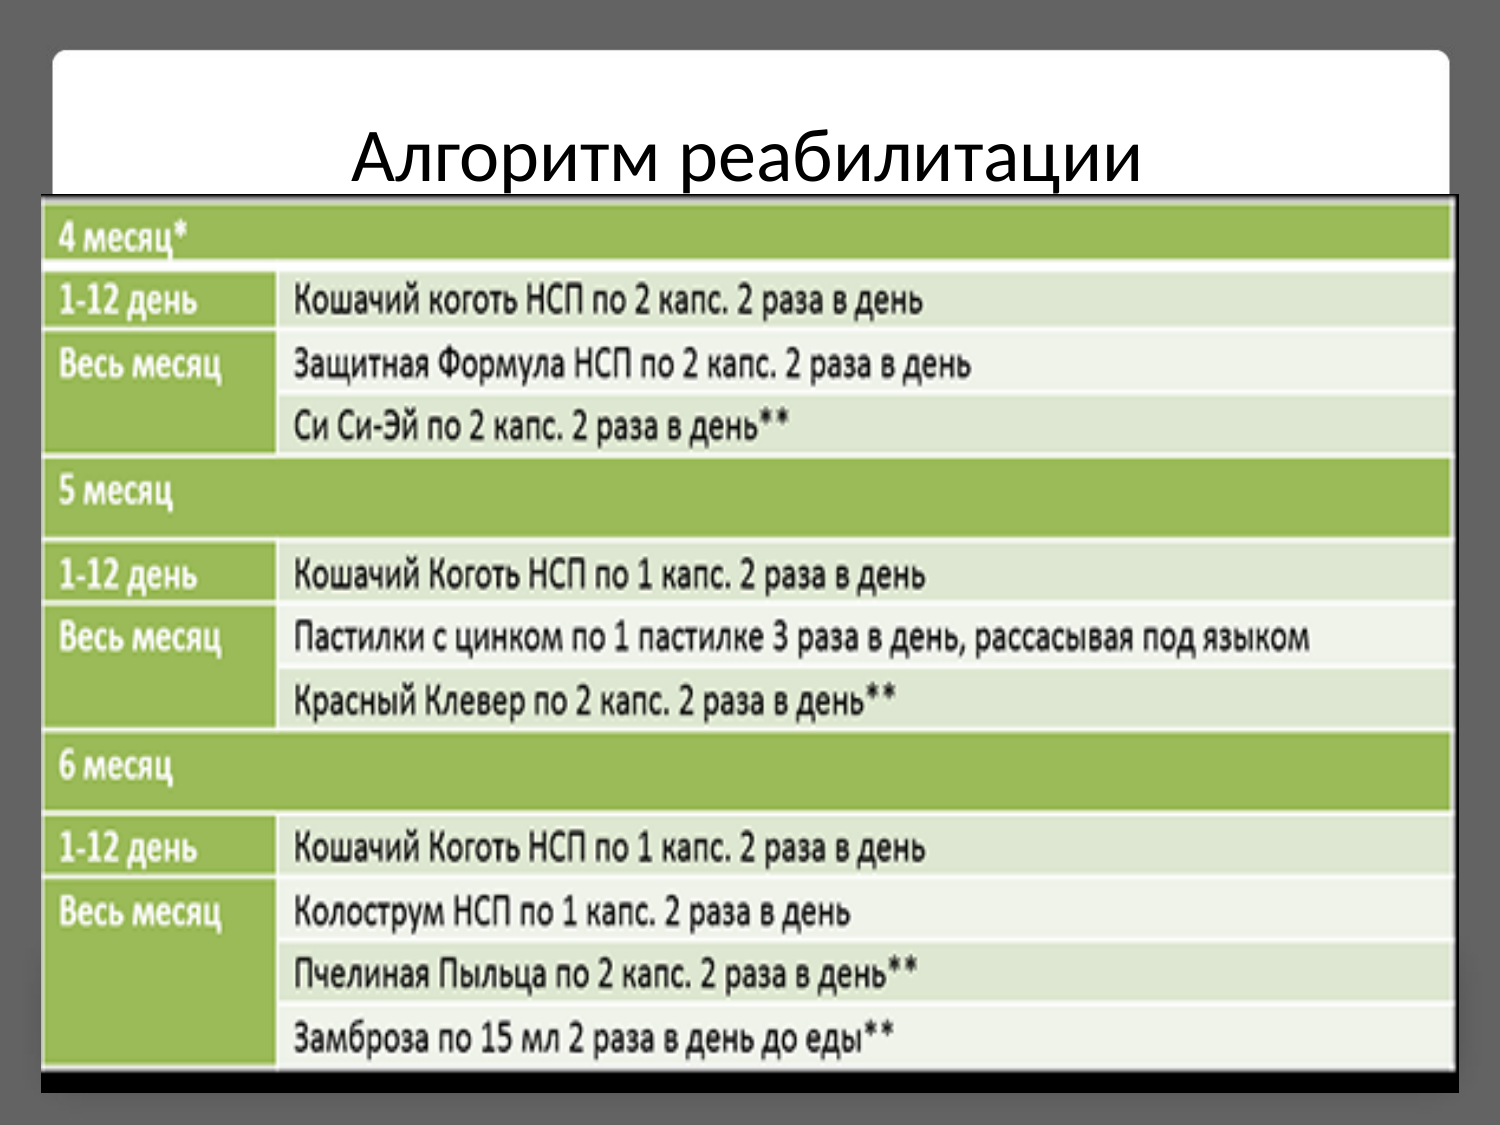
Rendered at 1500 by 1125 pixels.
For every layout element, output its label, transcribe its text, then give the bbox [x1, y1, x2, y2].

title Алгоритм реабилитации [171, 97, 1324, 193]
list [40, 194, 1460, 1094]
picture [0, 0, 1500, 1125]
